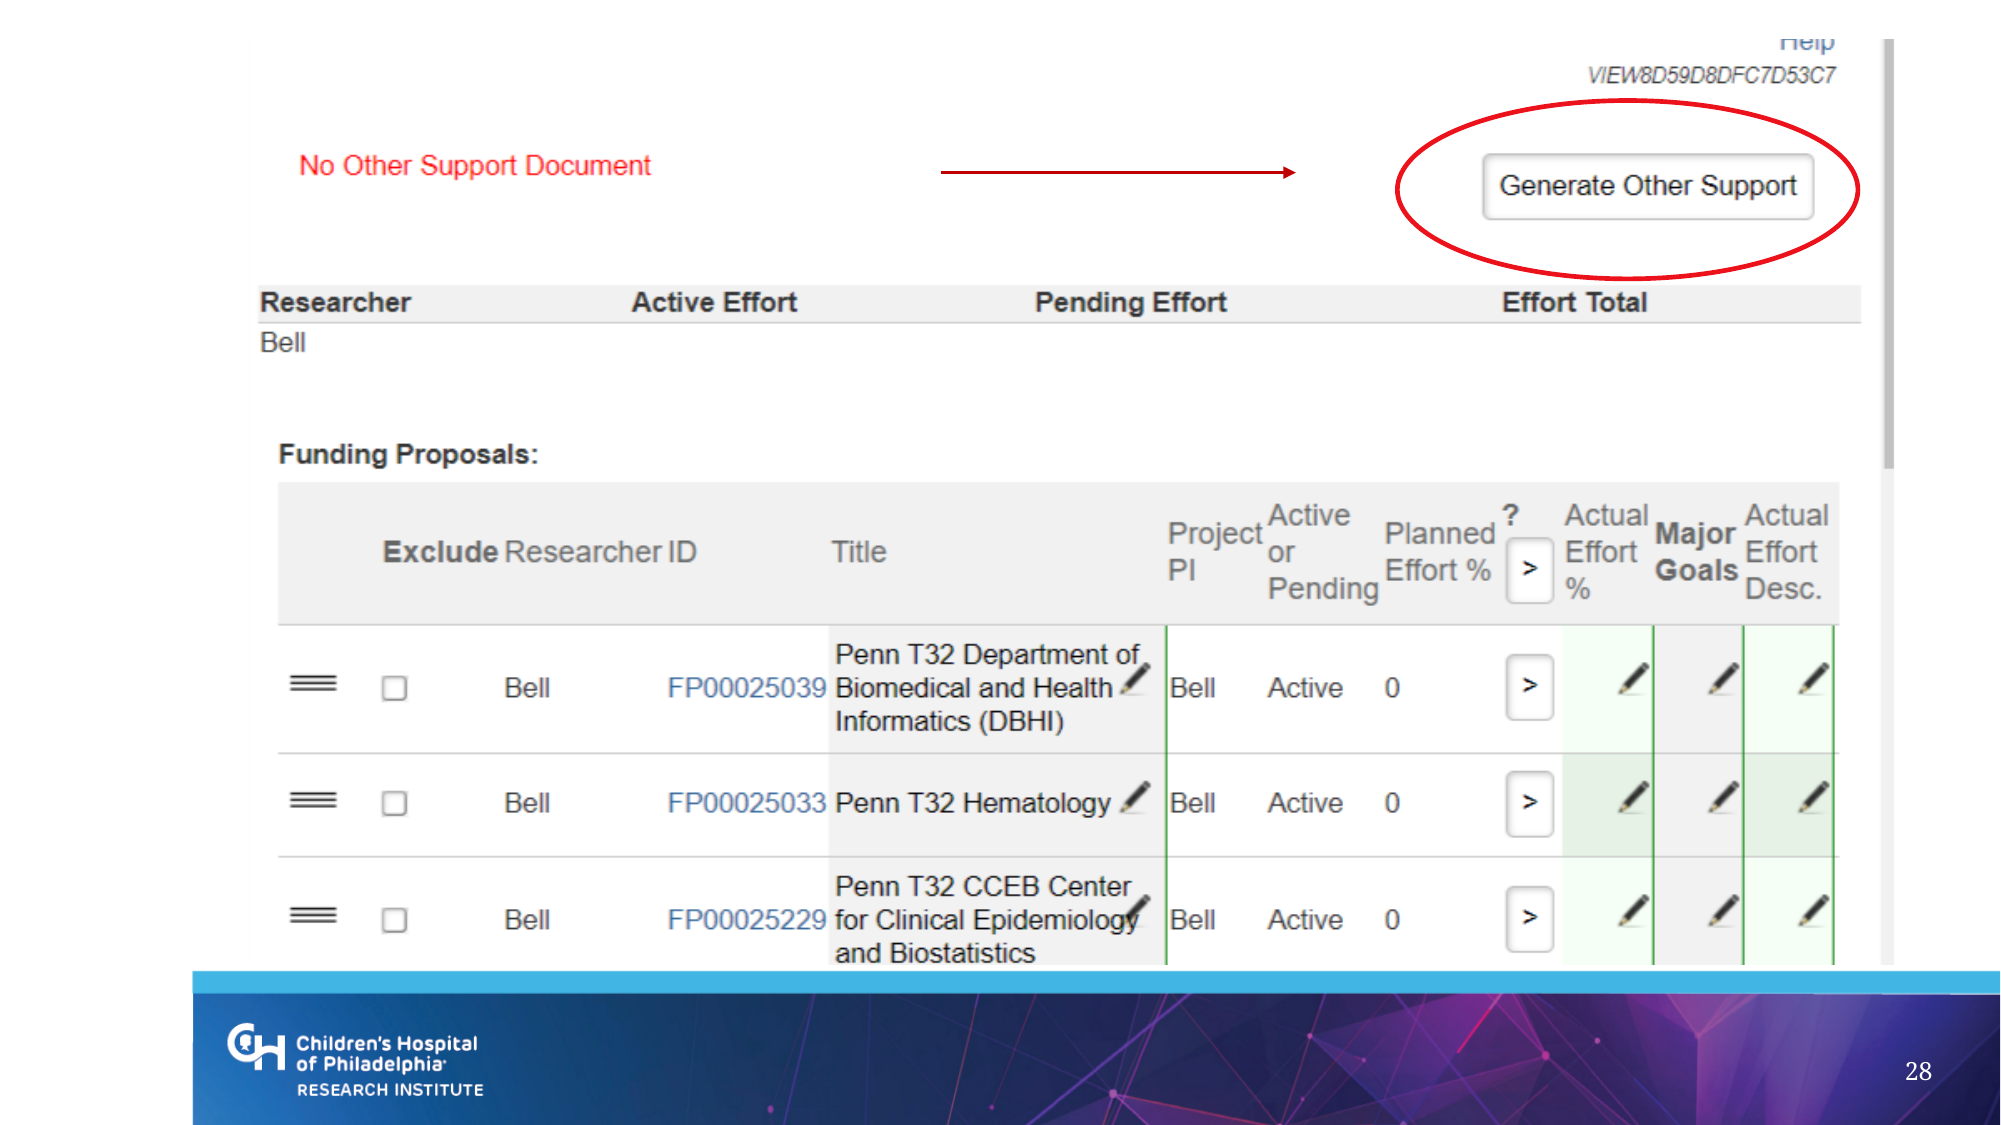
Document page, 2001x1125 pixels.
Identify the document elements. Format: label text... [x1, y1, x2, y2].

slide_number 28 [1857, 1042, 1948, 1103]
picture [0, 0, 2001, 1125]
